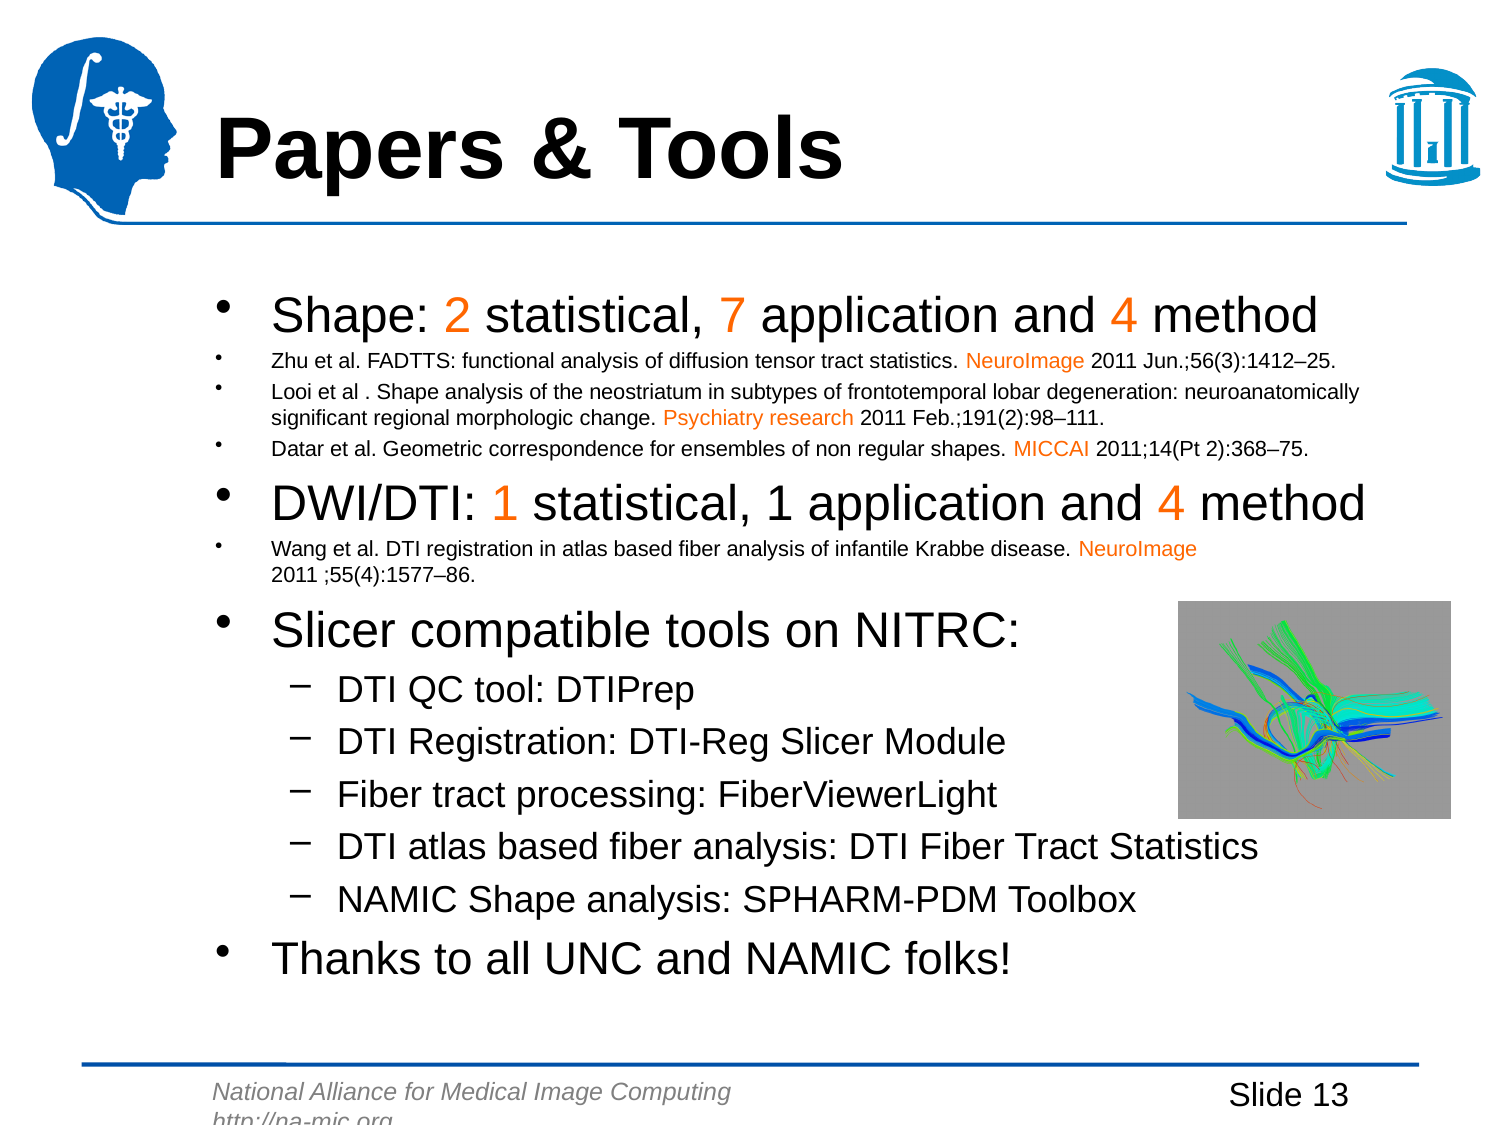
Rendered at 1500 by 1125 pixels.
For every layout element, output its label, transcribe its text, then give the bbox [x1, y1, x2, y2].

title Papers & Tools [199, 49, 1388, 238]
picture [1178, 600, 1451, 820]
list Shape: 2 statistical, 7 application and 4 method Zhu et al. FADTTS: functional analysis of diffusion tensor tract statistics. NeuroImage 2011 Jun.;56(3):1412–25. Looi et al . Shape analysis of the neostriatum in subtypes of frontotemporal lobar degeneration: neuroanatomically significant regional morphologic change. Psychiatry research 2011 Feb.;191(2):98–111. Datar et al. Geometric correspondence for ensembles of non regular shapes. MICCAI 2011;14(Pt 2):368–75. DWI/DTI: 1 statistical, 1 application and 4 method Wang et al. DTI registration in atlas based fiber analysis of infantile Krabbe disease. NeuroImage 2011 ;55(4):1577–86. Slicer compatible tools on NITRC: DTI QC tool: DTIPrep DTI Registration: DTI-Reg Slicer Module Fiber tract processing: FiberViewerLight DTI atlas based fiber analysis: DTI Fiber Tract Statistics NAMIC Shape analysis: SPHARM-PDM Toolbox Thanks to all UNC and NAMIC folks! [199, 274, 1388, 976]
picture [31, 37, 1483, 225]
